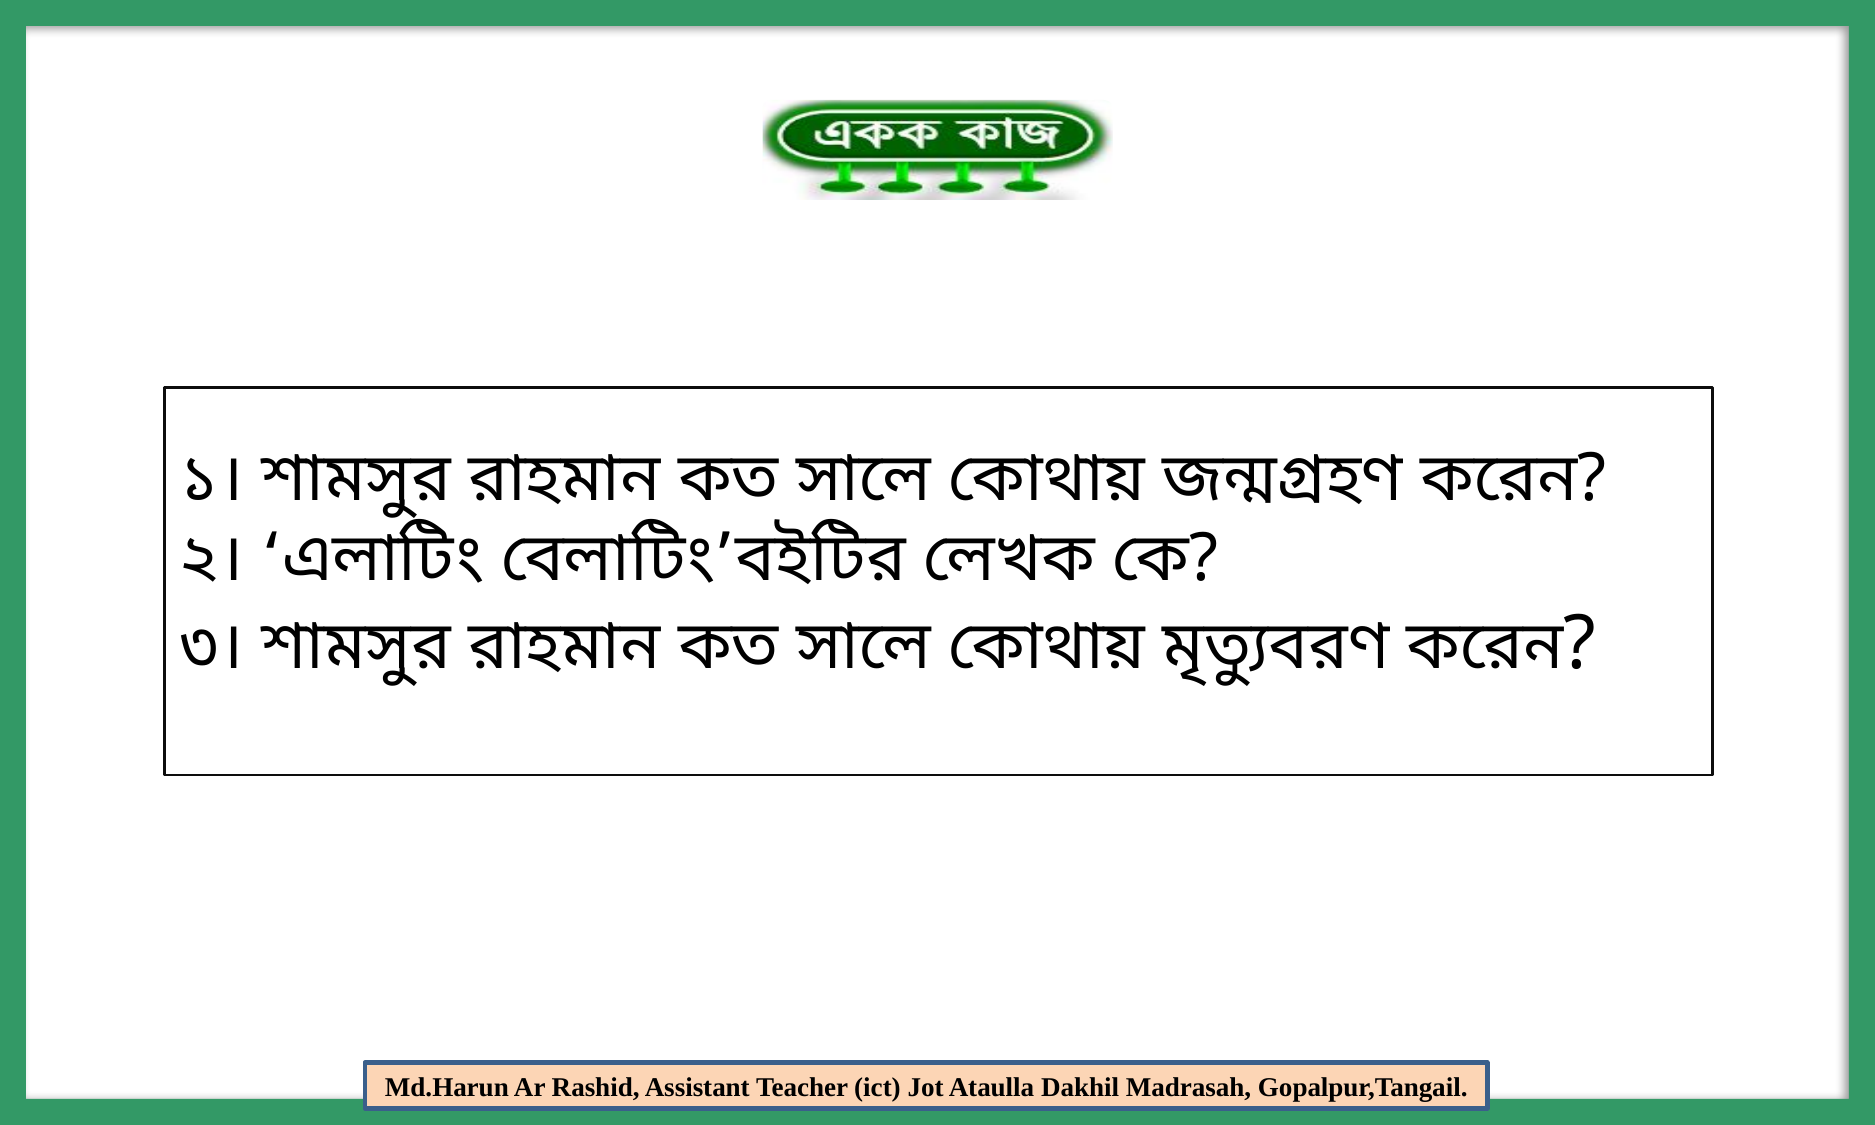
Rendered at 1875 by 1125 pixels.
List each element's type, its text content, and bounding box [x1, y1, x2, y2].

picture [762, 99, 1113, 201]
text_box ১। শামসুর রাহমান কত সালে কোথায় জন্মগ্রহণ করেন? ২। ‘এলাটিং বেলাটিং’বইটির লেখক কে? ৩। শামসুর রাহমান কত সালে কোথায় মৃত্যুবরণ করেন? [163, 385, 1714, 777]
